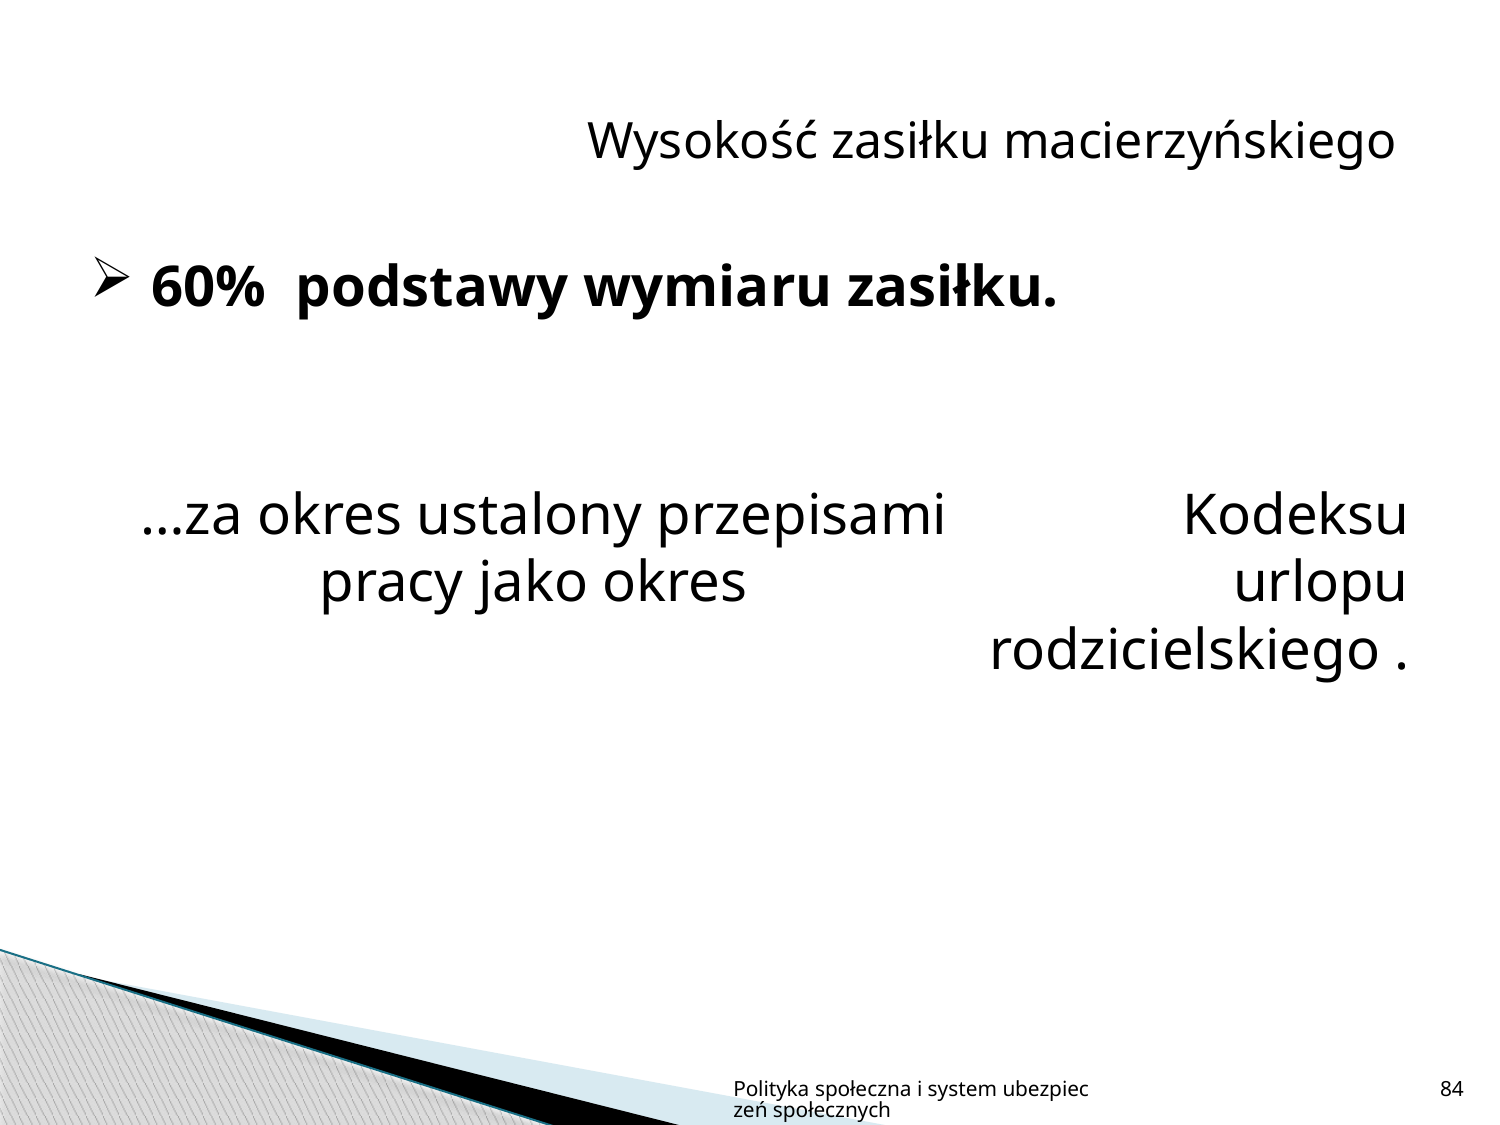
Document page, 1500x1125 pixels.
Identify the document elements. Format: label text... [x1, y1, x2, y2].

title Wysokość zasiłku macierzyńskiego [75, 45, 1425, 233]
list 60% podstawy wymiaru zasiłku. …za okres ustalony przepisami Kodeksu pracy jako okres urlopu rodzicielskiego . [75, 243, 1425, 986]
slide_number 84 [1418, 1051, 1479, 1112]
footer Polityka społeczna i system ubezpieczeń społecznych [718, 1051, 1105, 1112]
